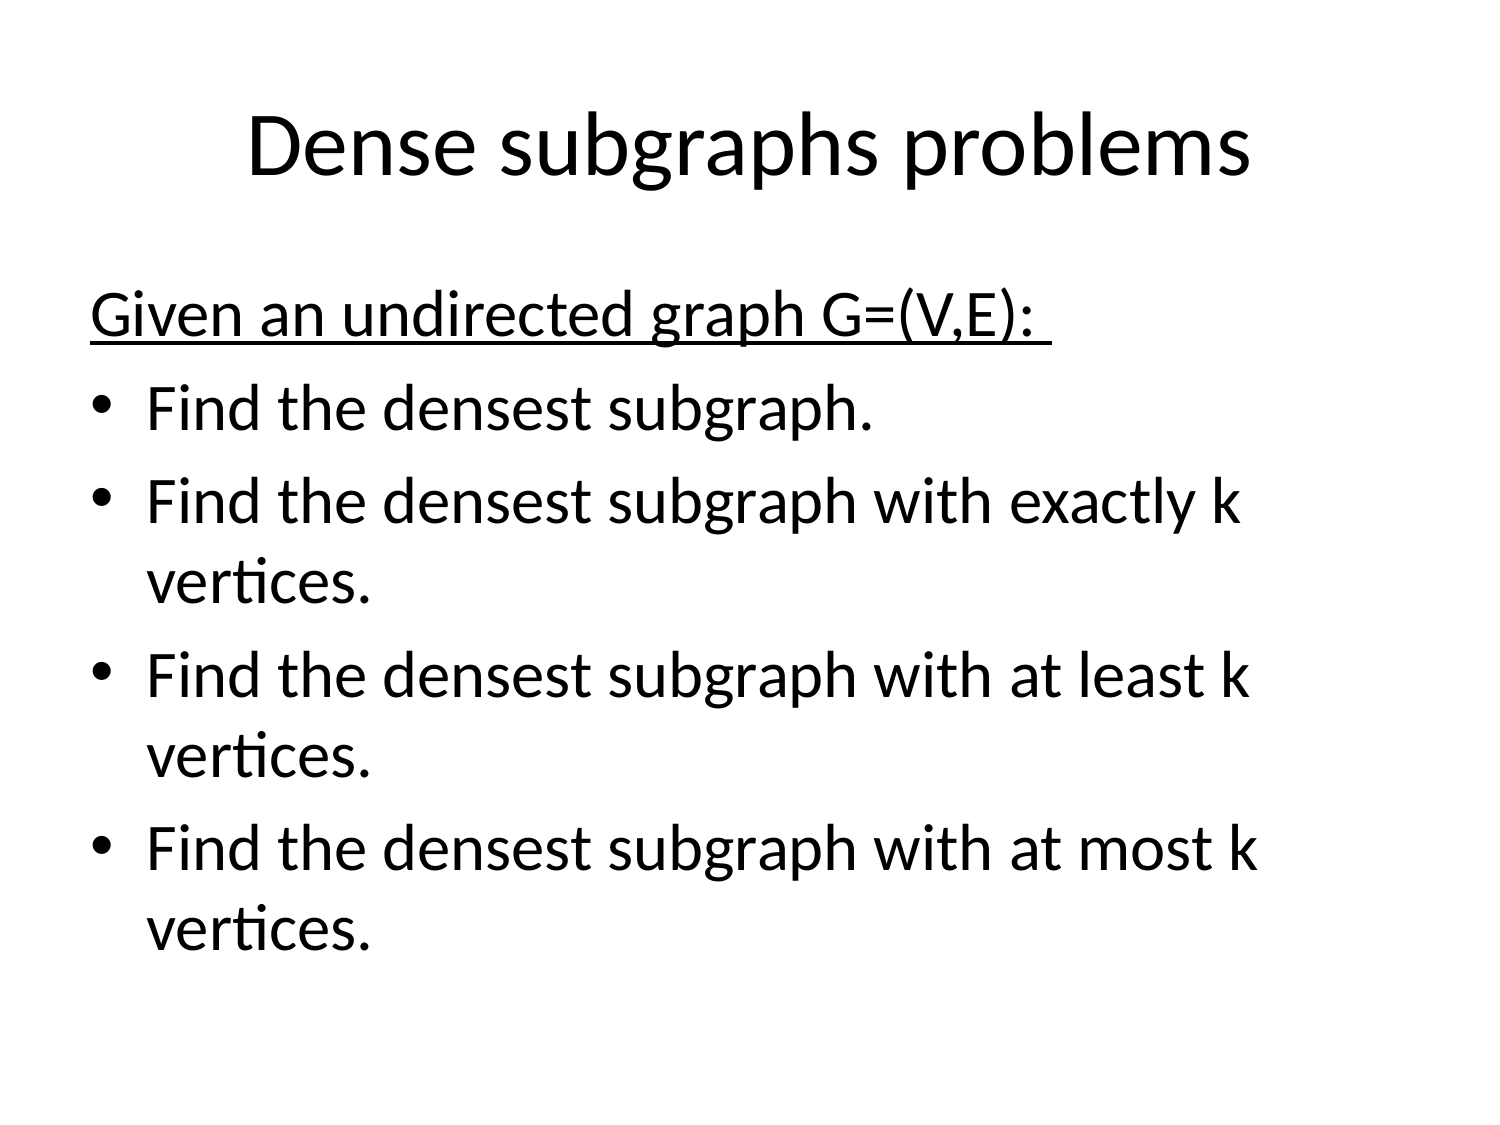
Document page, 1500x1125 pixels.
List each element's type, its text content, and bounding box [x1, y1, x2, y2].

title Dense subgraphs problems [75, 45, 1425, 233]
list Given an undirected graph G=(V,E): Find the densest subgraph. Find the densest subgraph with exactly k vertices. Find the densest subgraph with at least k vertices. Find the densest subgraph with at most k vertices. [75, 262, 1425, 1005]
